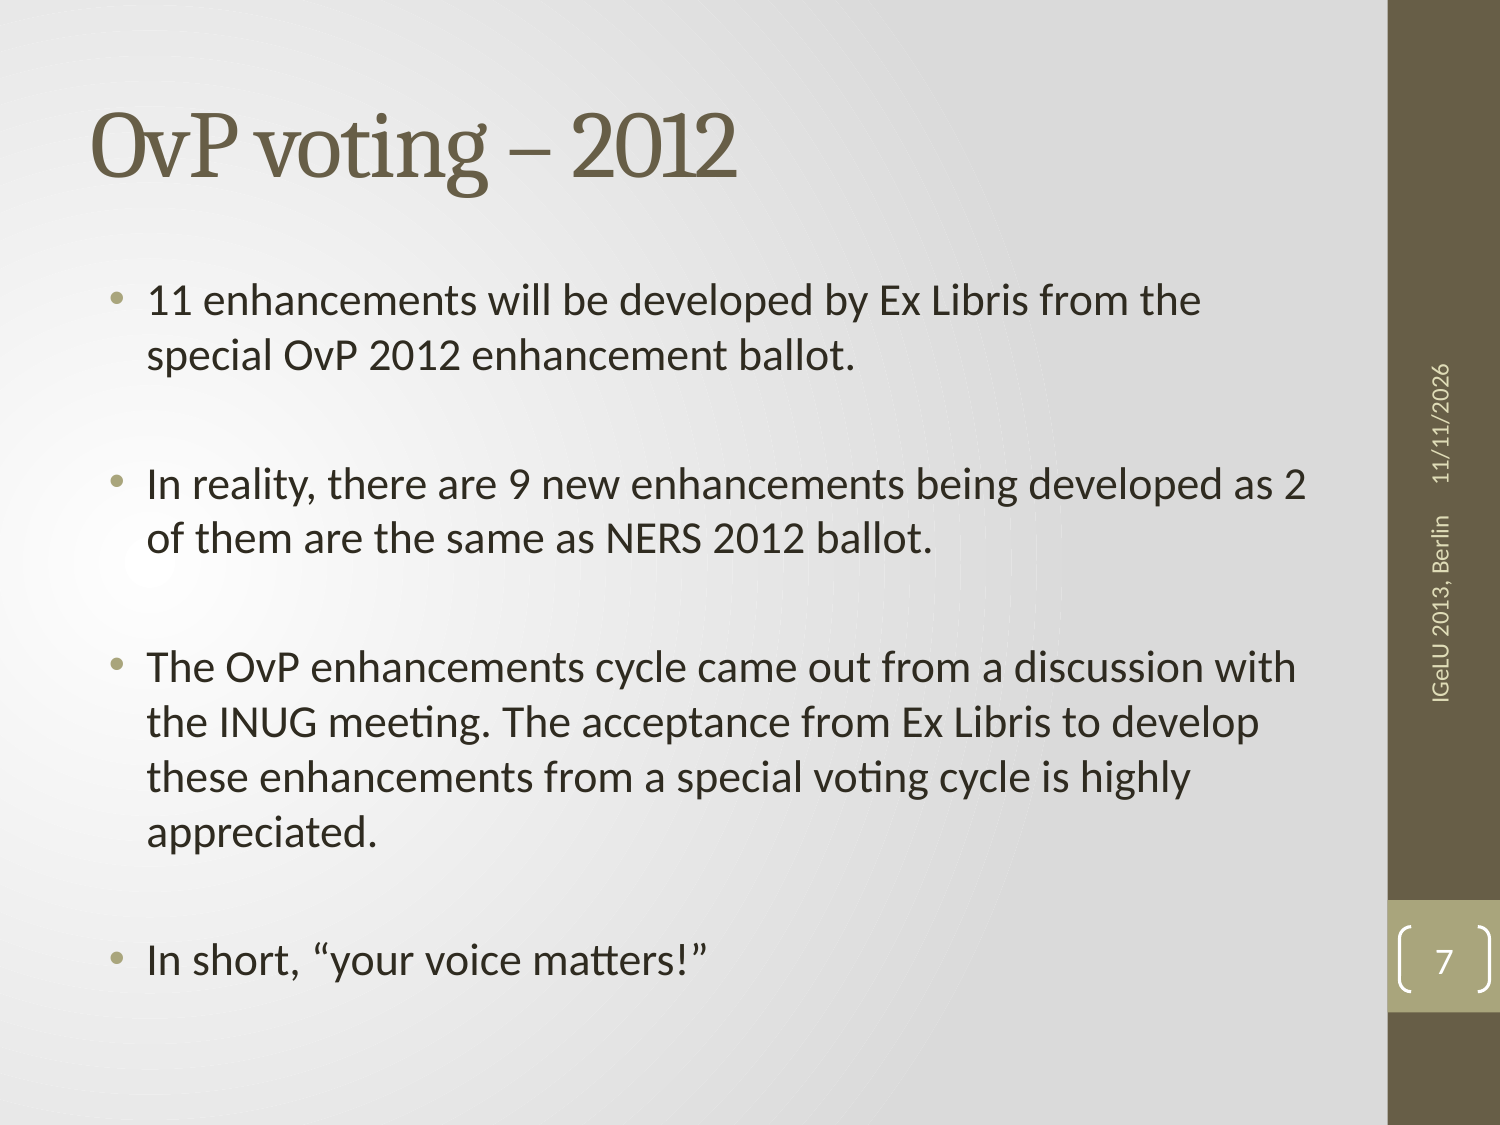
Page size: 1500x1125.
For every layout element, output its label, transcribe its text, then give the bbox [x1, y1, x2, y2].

title OvP voting – 2012 [75, 45, 1325, 233]
list 11 enhancements will be developed by Ex Libris from the special OvP 2012 enhancement ballot. In reality, there are 9 new enhancements being developed as 2 of them are the same as NERS 2012 ballot. The OvP enhancements cycle came out from a discussion with the INUG meeting. The acceptance from Ex Libris to develop these enhancements from a special voting cycle is highly appreciated. In short, “your voice matters!” [75, 262, 1325, 1050]
footer IGeLU 2013, Berlin [1408, 500, 1469, 889]
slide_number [1408, 100, 1469, 500]
slide_number 7 [1397, 925, 1492, 994]
